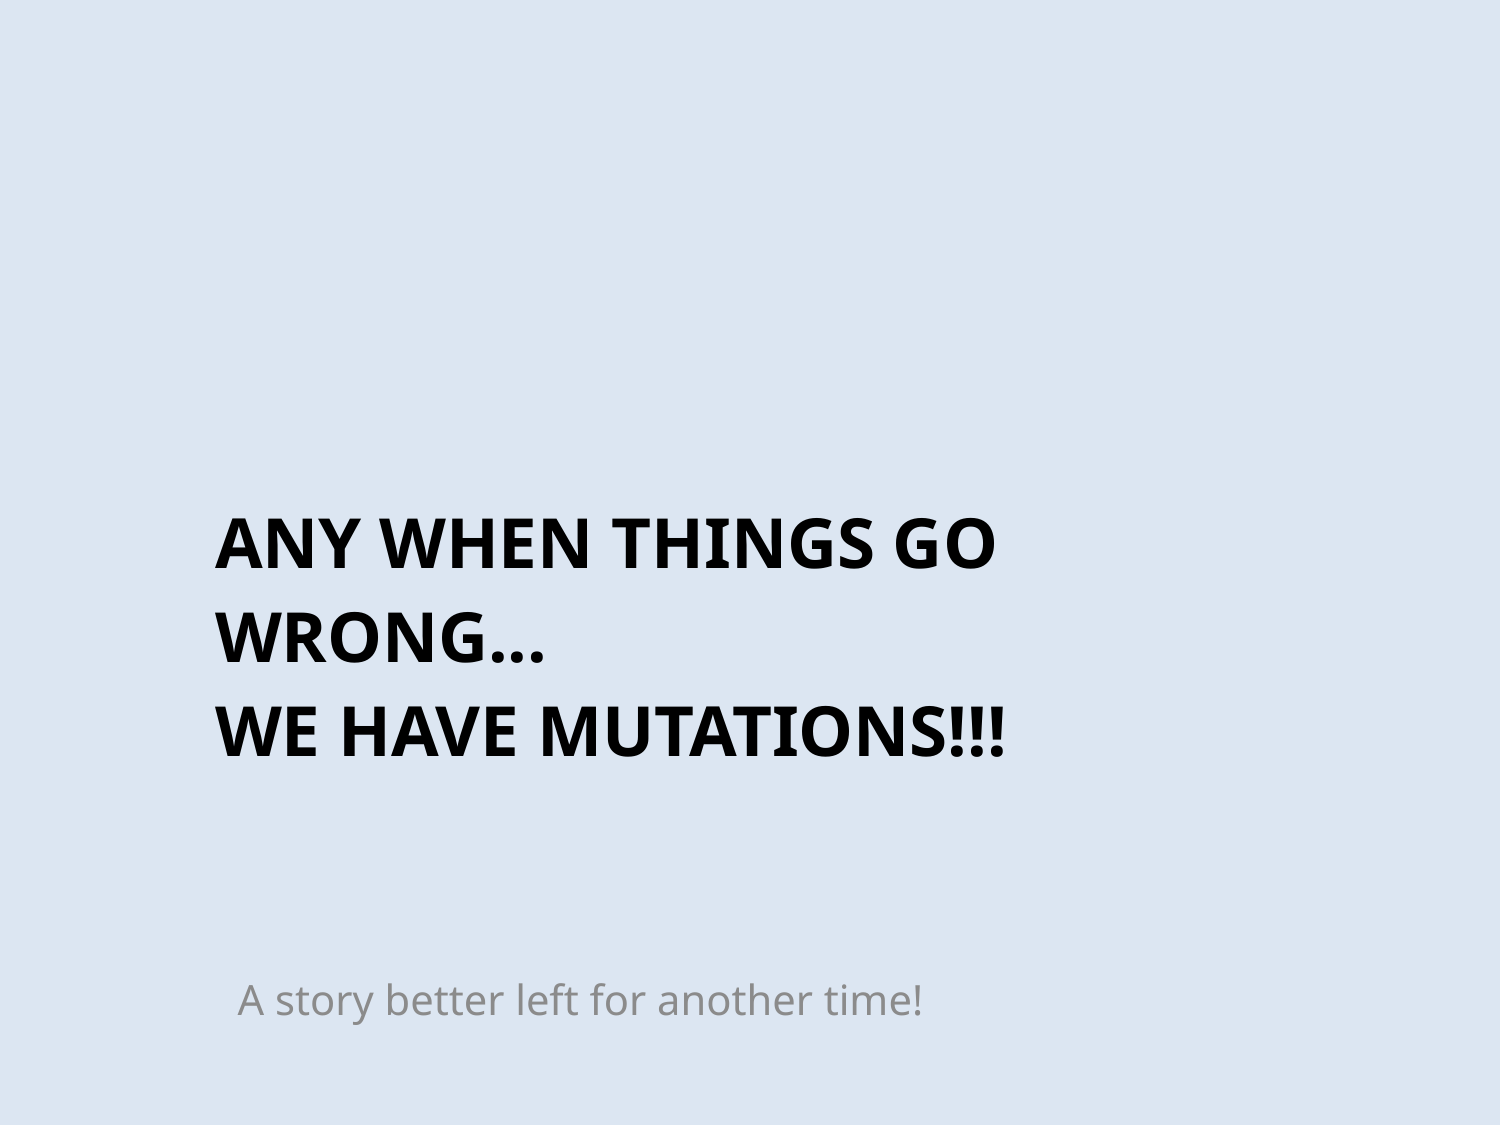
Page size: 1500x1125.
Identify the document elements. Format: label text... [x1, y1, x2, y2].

list A story better left for another time! [222, 843, 1336, 1032]
title Any when things go wrong... We have mutations!!! [200, 487, 1325, 786]
